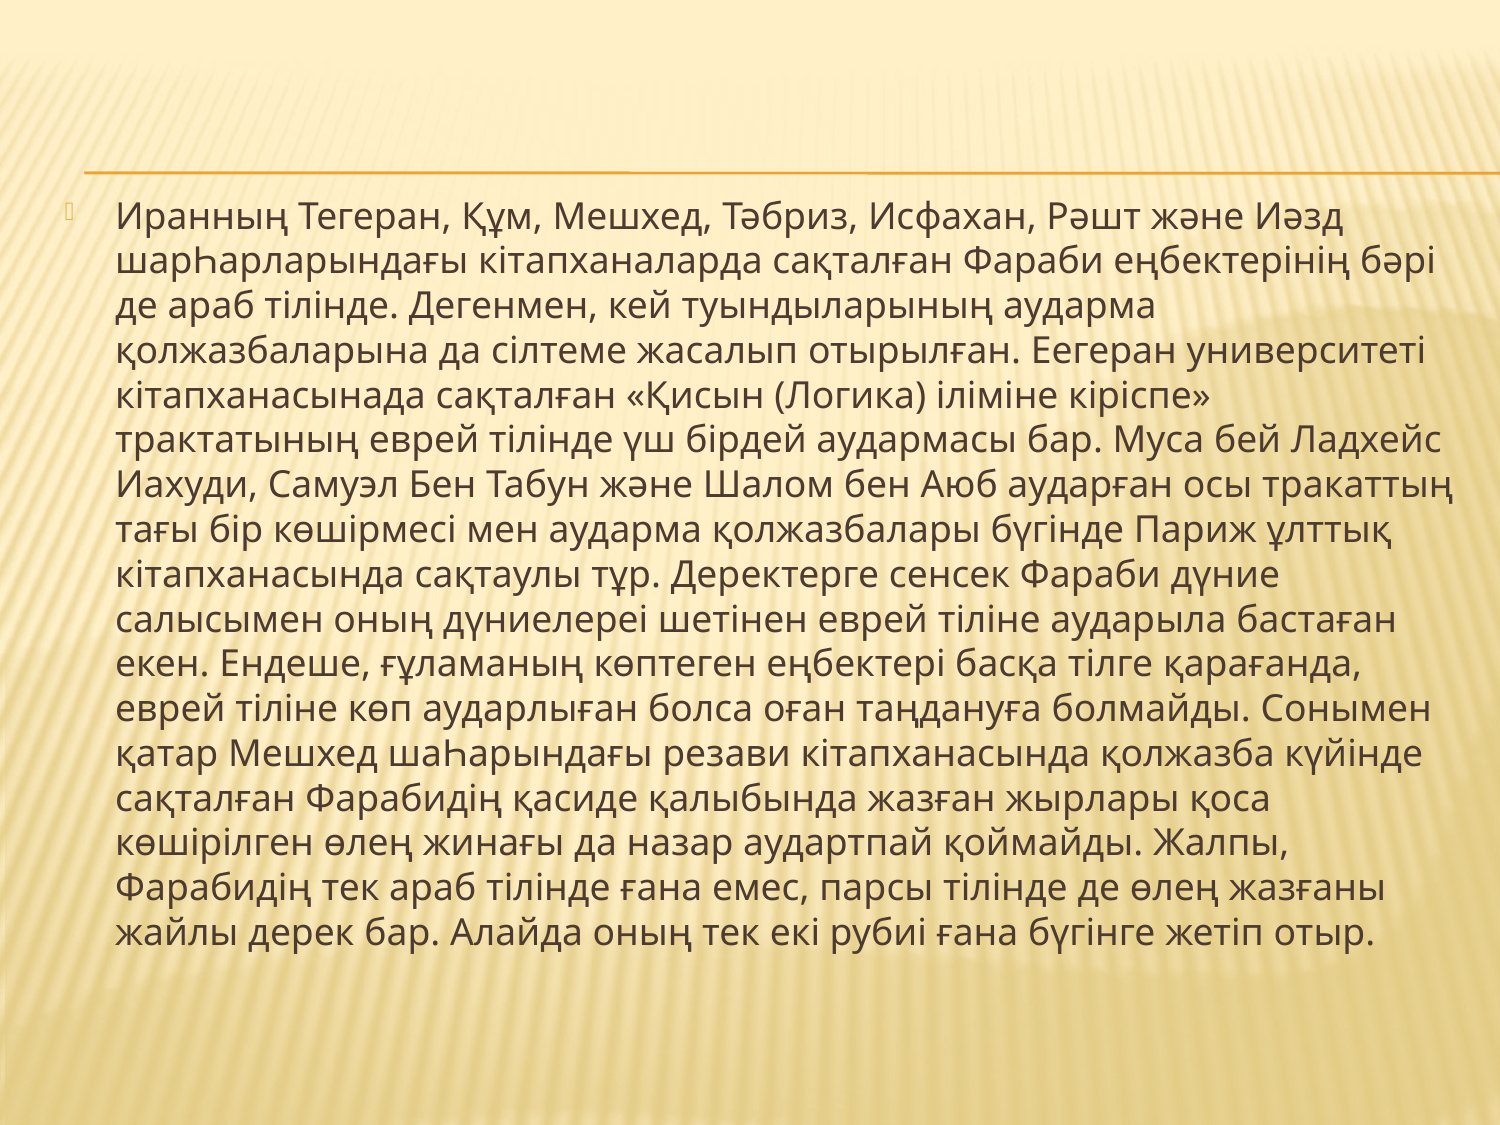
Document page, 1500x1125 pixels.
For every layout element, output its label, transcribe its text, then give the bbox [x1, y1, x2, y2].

list Иранның Тегеран, Құм, Мешхед, Тәбриз, Исфахан, Рәшт және Иәзд шарҺарларындағы кітапханаларда сақталған Фараби еңбектерінің бәрі де араб тілінде. Дегенмен, кей туындыларының аударма қолжазбаларына да сілтеме жасалып отырылған. Еегеран университеті кітапханасынада сақталған «Қисын (Логика) іліміне кіріспе» трактатының еврей тілінде үш бірдей аудармасы бар. Муса бей Ладхейс Иахуди, Самуэл Бен Табун және Шалом бен Аюб аударған осы тракаттың тағы бір көшірмесі мен аударма қолжазбалары бүгінде Париж ұлттық кітапханасында сақтаулы тұр. Деректерге сенсек Фараби дүние салысымен оның дүниелереі шетінен еврей тіліне аударыла бастаған екен. Ендеше, ғұламаның көптеген еңбектері басқа тілге қарағанда, еврей тіліне көп аударлыған болса оған таңдануға болмайды. Сонымен қатар Мешхед шаҺарындағы резави кітапханасында қолжазба күйінде сақталған Фарабидің қасиде қалыбында жазған жырлары қоса көшірілген өлең жинағы да назар аудартпай қоймайды. Жалпы, Фарабидің тек араб тілінде ғана емес, парсы тілінде де өлең жазғаны жайлы дерек бар. Алайда оның тек екі рубиі ғана бүгінге жетіп отыр. [50, 184, 1475, 998]
